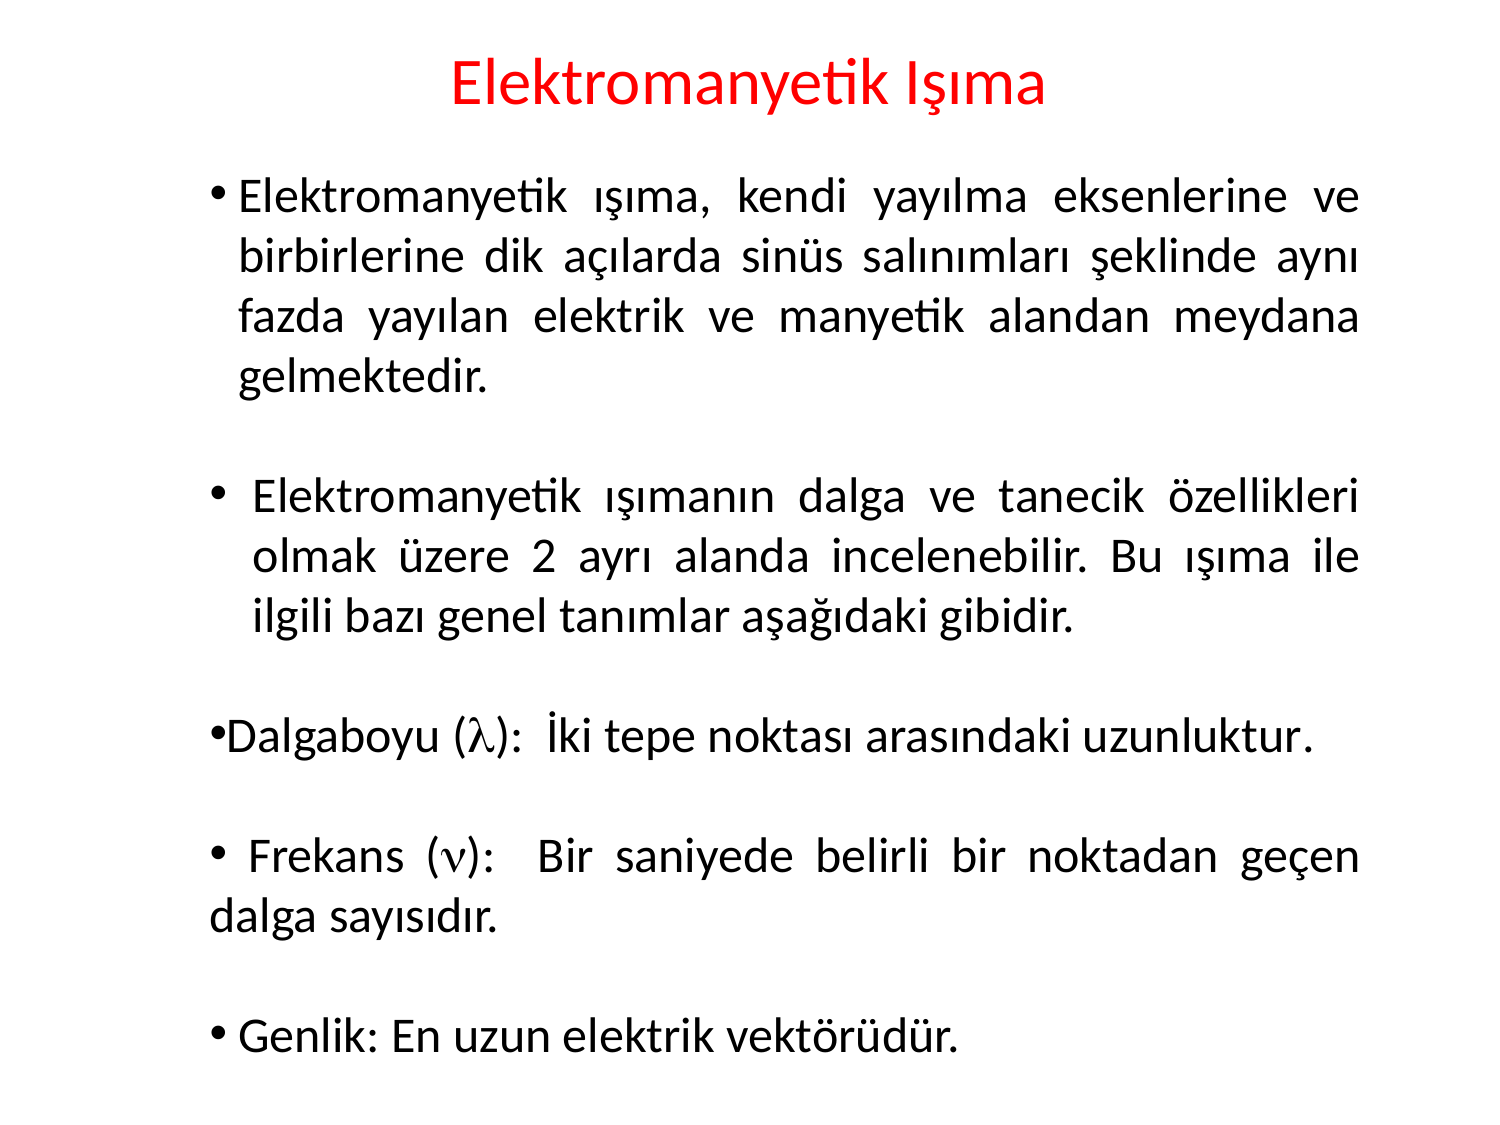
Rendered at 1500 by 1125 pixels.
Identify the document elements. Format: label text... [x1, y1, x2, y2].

text_box Elektromanyetik Işıma [74, 31, 1425, 126]
text_box Elektromanyetik ışıma, kendi yayılma eksenlerine ve birbirlerine dik açılarda sinüs salınımları şeklinde aynı fazda yayılan elektrik ve manyetik alandan meydana gelmektedir. Elektromanyetik ışımanın dalga ve tanecik özellikleri olmak üzere 2 ayrı alanda incelenebilir. Bu ışıma ile ilgili bazı genel tanımlar aşağıdaki gibidir. Dalgaboyu (l): İki tepe noktası arasındaki uzunluktur. Frekans (n): Bir saniyede belirli bir noktadan geçen dalga sayısıdır. Genlik: En uzun elektrik vektörüdür. [194, 155, 1376, 1070]
